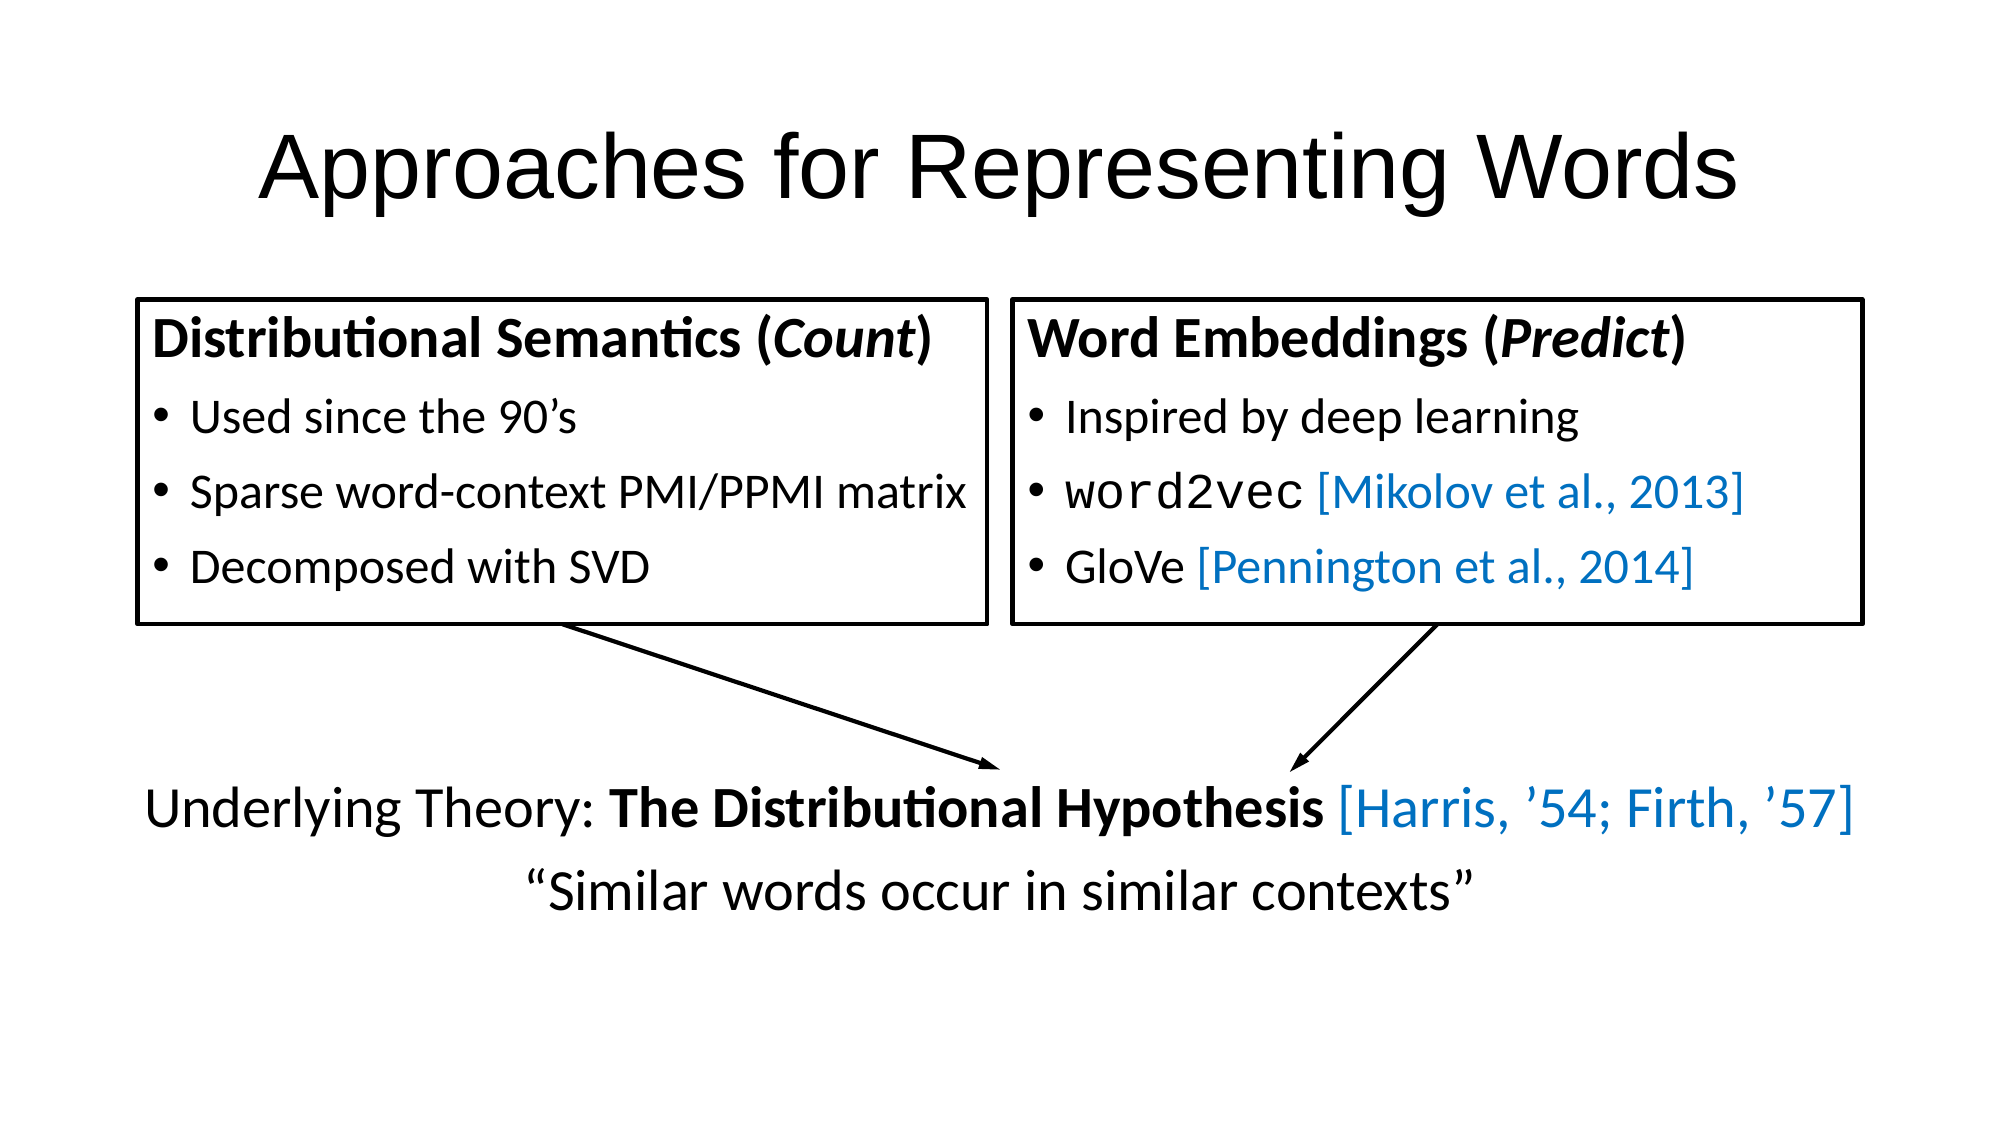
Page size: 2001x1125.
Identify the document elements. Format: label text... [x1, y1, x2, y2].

list Word Embeddings (Predict) Inspired by deep learning word2vec [Mikolov et al., 2013] GloVe [Pennington et al., 2014] [1012, 299, 1863, 625]
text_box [1289, 624, 1438, 772]
text_box Underlying Theory: The Distributional Hypothesis [Harris, ’54; Firth, ’57] “Similar words occur in similar contexts” [106, 769, 1894, 940]
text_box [562, 624, 711, 772]
list Distributional Semantics (Count) Used since the 90’s Sparse word-context PMI/PPMI matrix Decomposed with SVD [137, 299, 988, 625]
title Approaches for Representing Words [137, 59, 1863, 278]
